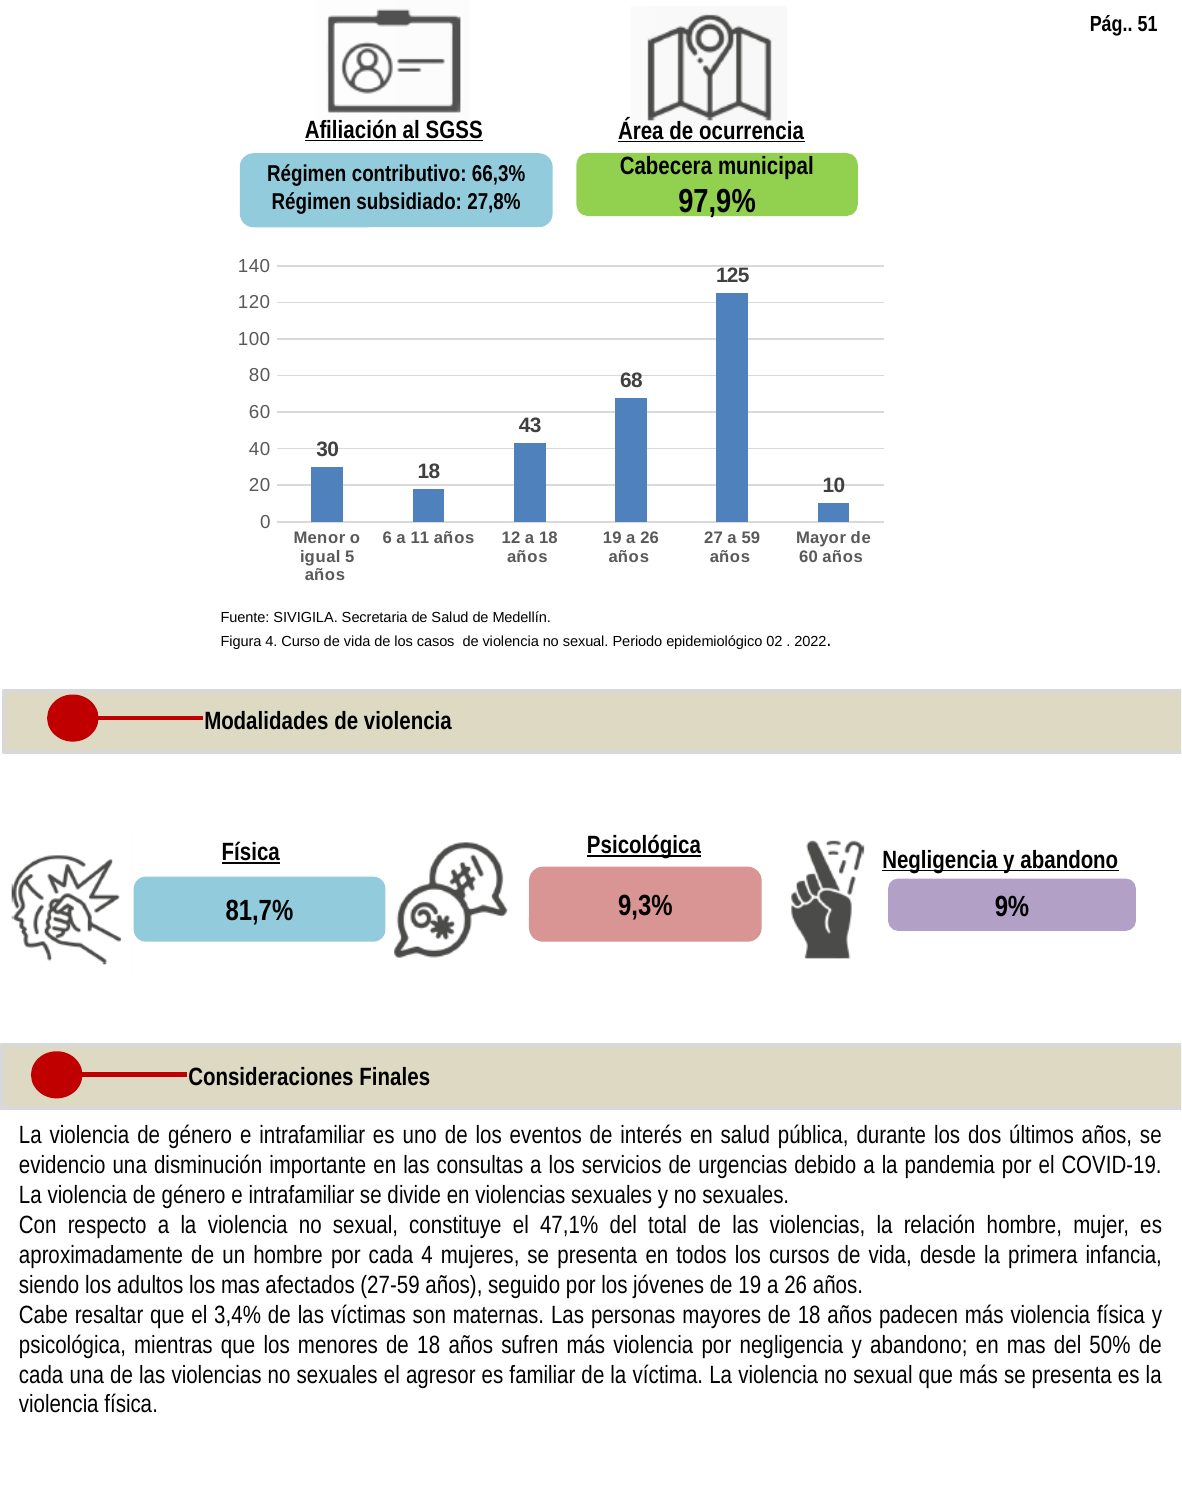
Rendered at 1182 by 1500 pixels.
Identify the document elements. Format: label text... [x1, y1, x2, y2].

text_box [867, 835, 1137, 930]
picture [3, 834, 135, 977]
text_box [3, 690, 1182, 753]
text_box La violencia de género e intrafamiliar es uno de los eventos de interés en salud pública, durante los dos últimos años, se evidencio una disminución importante en las consultas a los servicios de urgencias debido a la pandemia por el COVID-19. La violencia de género e intrafamiliar se divide en violencias sexuales y no sexuales. Con respecto a la violencia no sexual, constituye el 47,1% del total de las violencias, la relación hombre, mujer, es aproximadamente de un hombre por cada 4 mujeres, se presenta en todos los cursos de vida, desde la primera infancia, siendo los adultos los mas afectados (27-59 años), seguido por los jóvenes de 19 a 26 años. Cabe resaltar que el 3,4% de las víctimas son maternas. Las personas mayores de 18 años padecen más violencia física y psicológica, mientras que los menores de 18 años sufren más violencia por negligencia y abandono; en mas del 50% de cada una de las violencias no sexuales el agresor es familiar de la víctima. La violencia no sexual que más se presenta es la violencia física. [4, 1111, 1181, 1426]
picture [315, 0, 470, 105]
chart [224, 248, 898, 592]
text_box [578, 107, 856, 215]
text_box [32, 1053, 599, 1099]
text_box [48, 696, 878, 743]
text_box [1, 1045, 1182, 1109]
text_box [530, 821, 760, 940]
picture [785, 837, 872, 964]
picture [631, 6, 787, 107]
text_box Pág.. 51 [1074, 2, 1182, 44]
picture [393, 828, 514, 971]
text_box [241, 105, 551, 226]
text_box Fuente: SIVIGILA. Secretaria de Salud de Medellín. Figura 4. Curso de vida de los casos de violencia no sexual. Periodo epidemiológico 02 . 2022. [205, 600, 984, 658]
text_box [135, 828, 384, 940]
